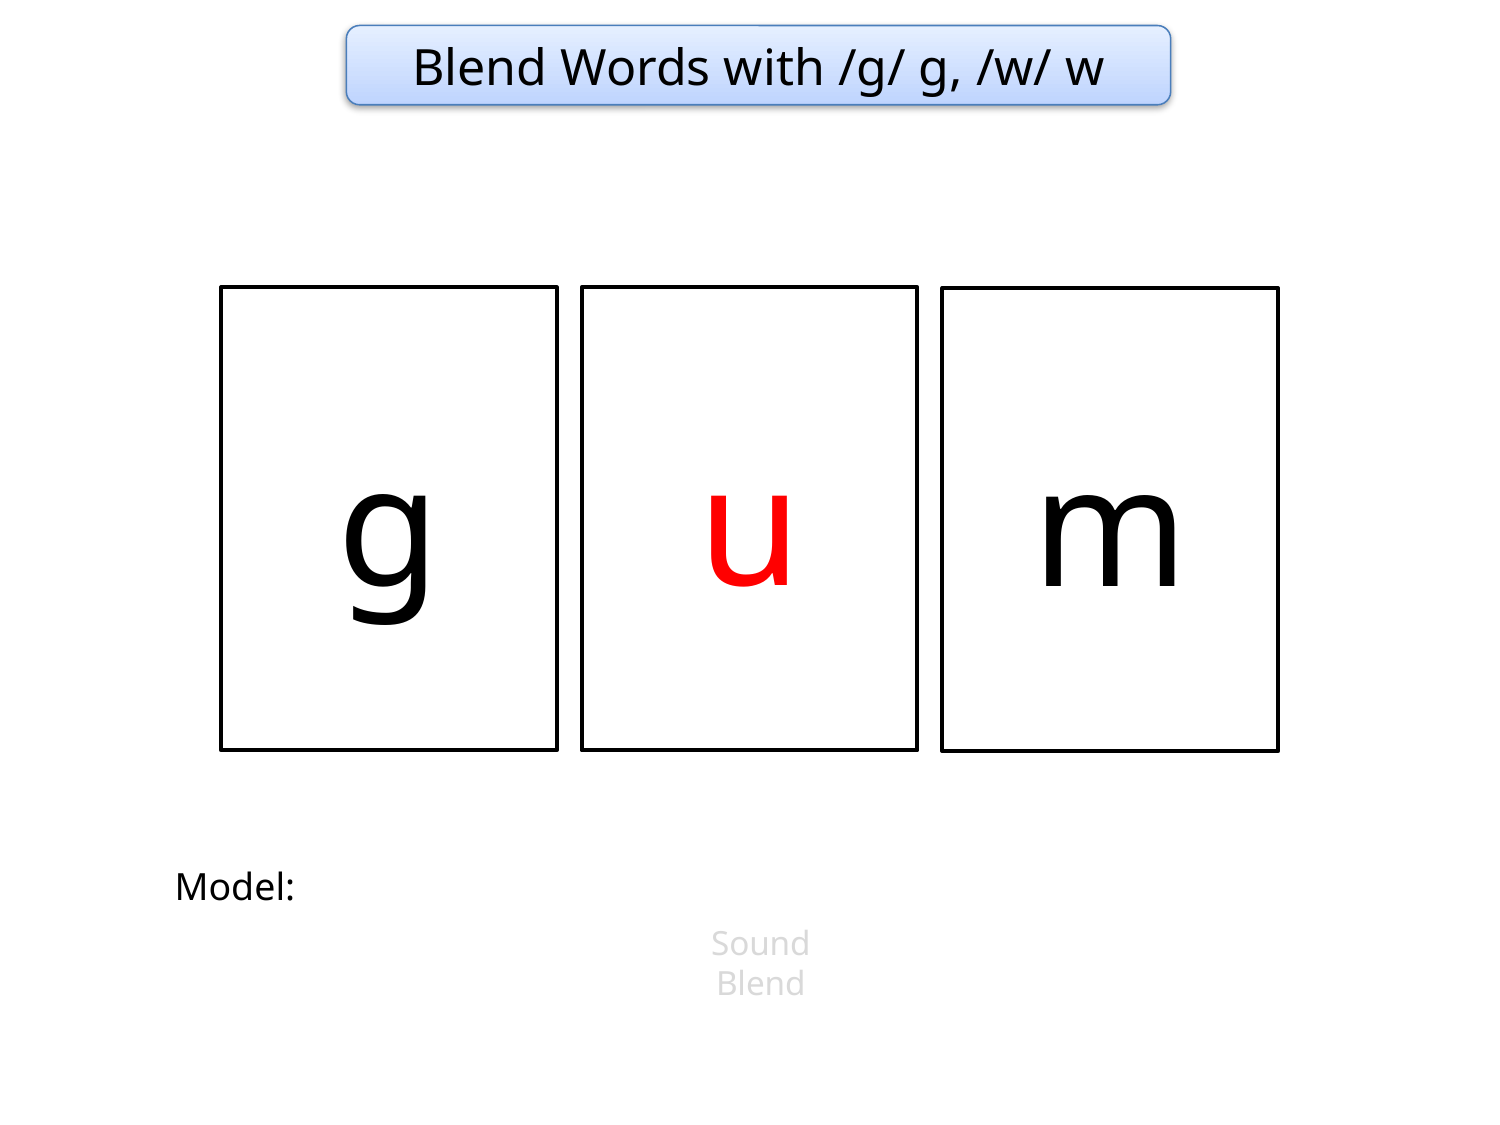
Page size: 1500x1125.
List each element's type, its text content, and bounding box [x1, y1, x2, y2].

text_box Blend Words with /g/ g, /w/ w [345, 24, 1172, 106]
text_box u [580, 285, 919, 752]
text_box m [940, 286, 1280, 753]
text_box Model: [159, 855, 377, 916]
text_box g [219, 285, 559, 752]
text_box Sound Blend [50, 915, 1471, 1010]
